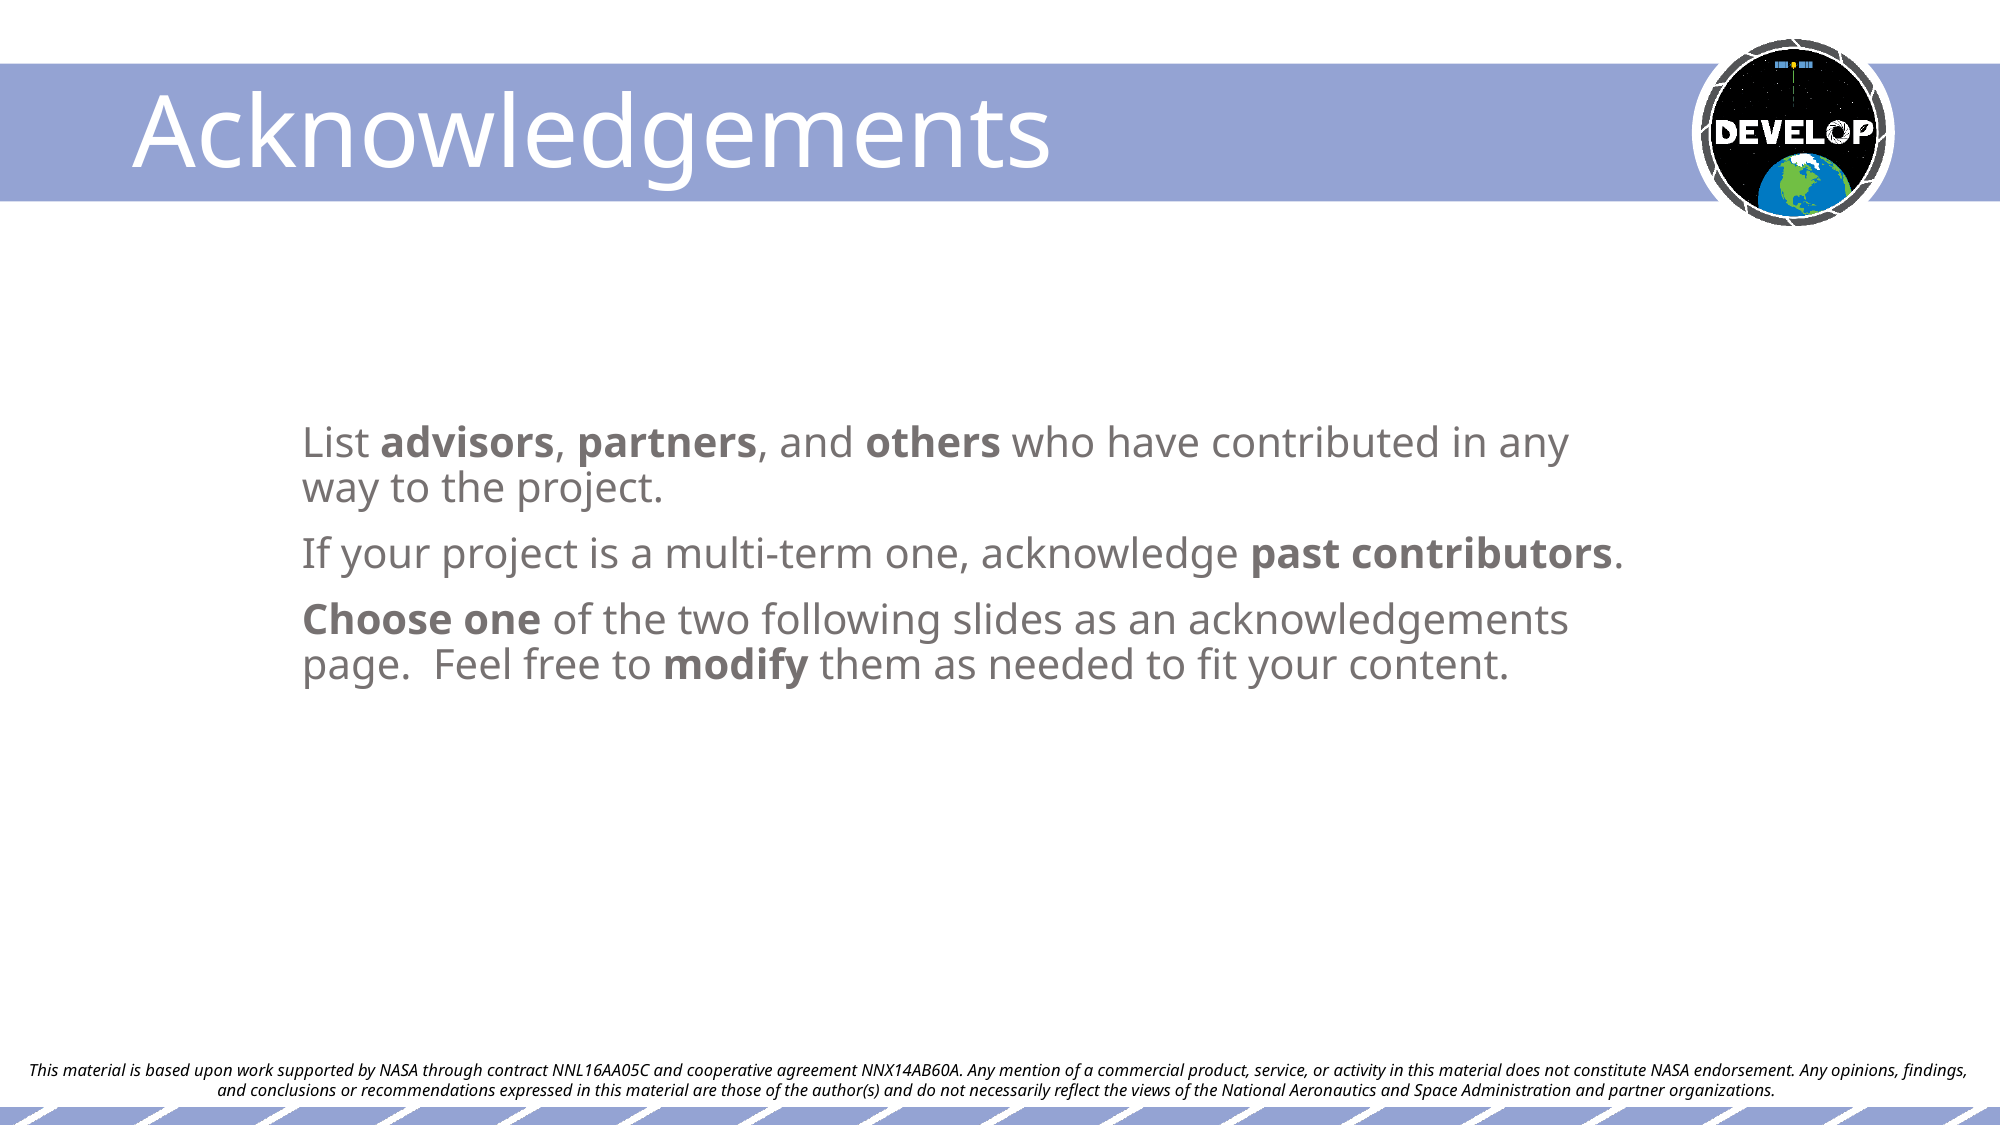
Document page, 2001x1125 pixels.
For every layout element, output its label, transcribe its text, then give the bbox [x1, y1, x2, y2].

list List advisors, partners, and others who have contributed in any way to the project. If your project is a multi-term one, acknowledge past contributors. Choose one of the two following slides as an acknowledgements page. Feel free to modify them as needed to fit your content. [287, 414, 1648, 712]
picture [0, 1107, 2000, 1125]
picture [1701, 39, 1886, 226]
